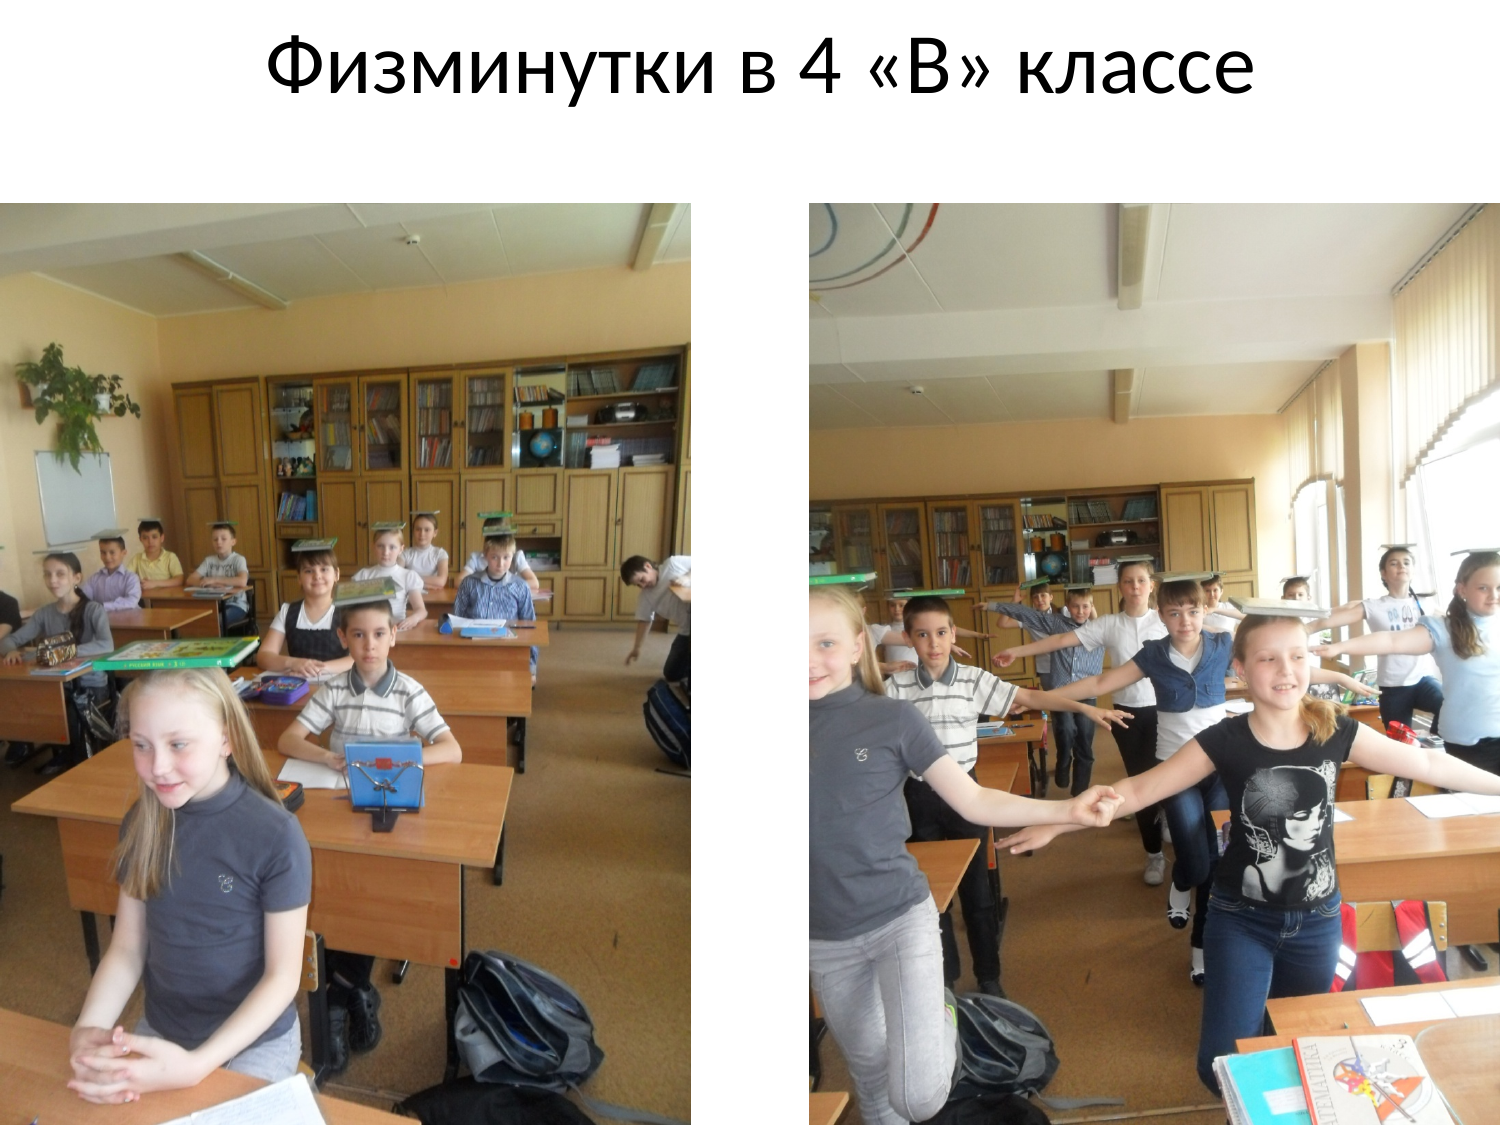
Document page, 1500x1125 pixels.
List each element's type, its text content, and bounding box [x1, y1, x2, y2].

title Физминутки в 4 «В» классе [123, 0, 1399, 119]
picture [0, 203, 692, 1125]
picture [808, 203, 1500, 1125]
